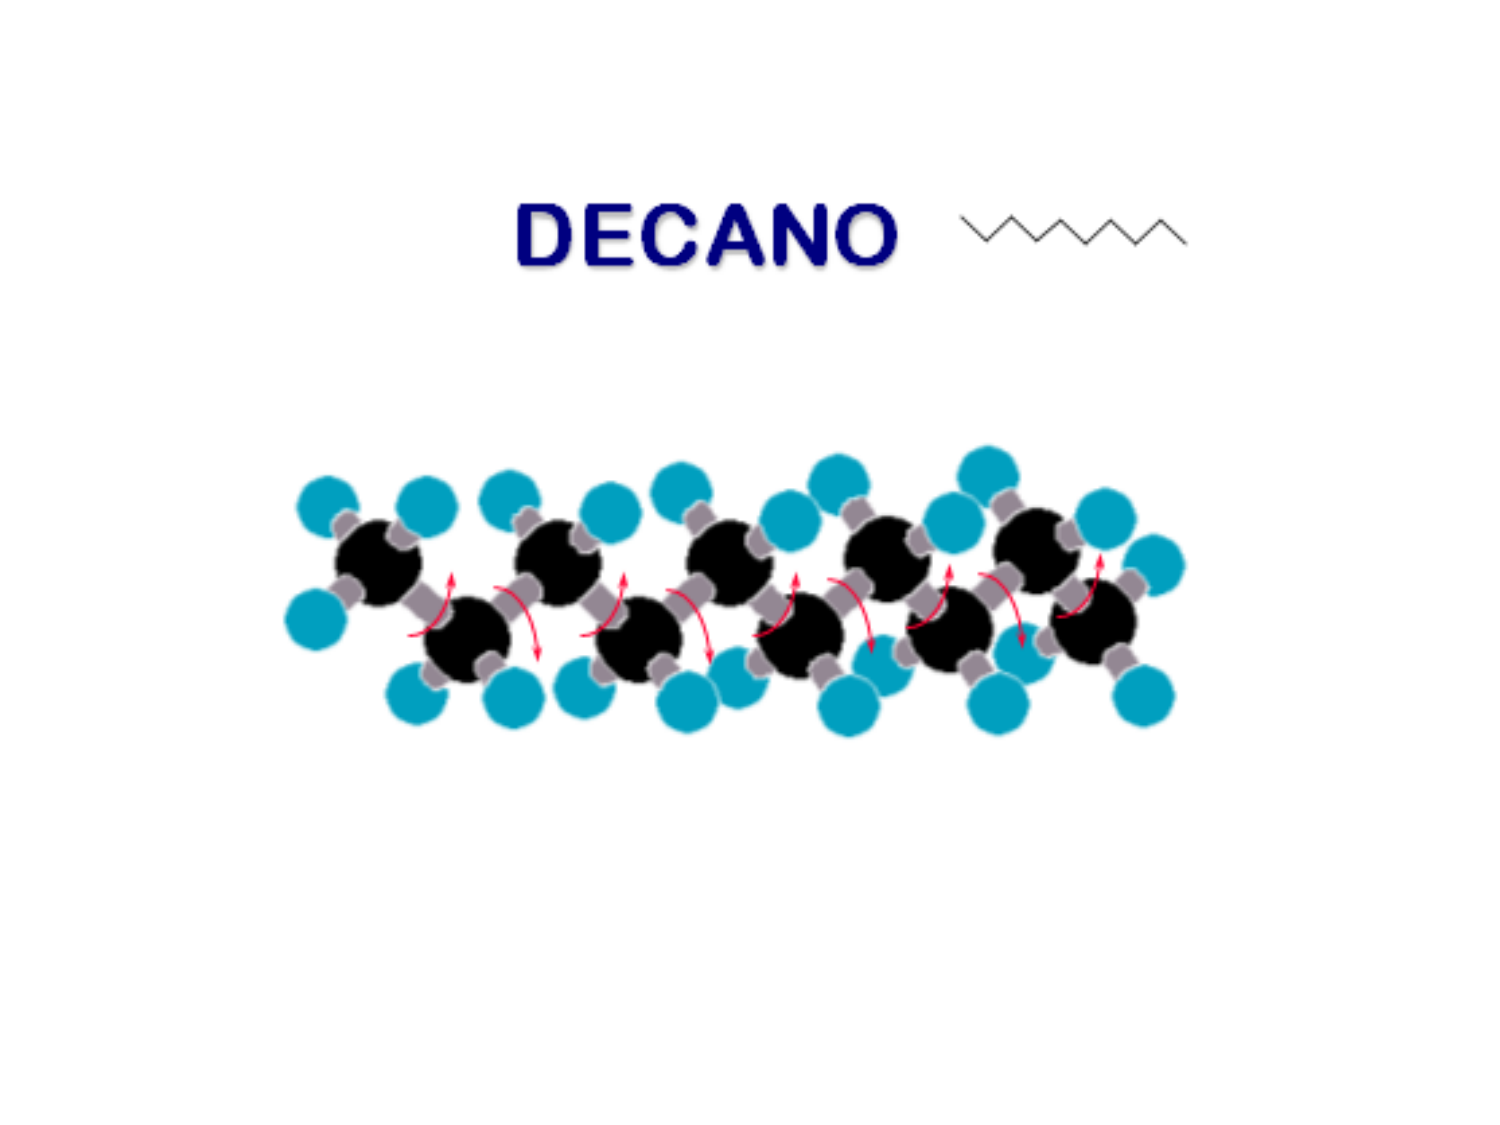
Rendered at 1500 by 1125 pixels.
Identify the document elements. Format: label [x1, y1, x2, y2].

picture [111, 77, 1404, 1047]
